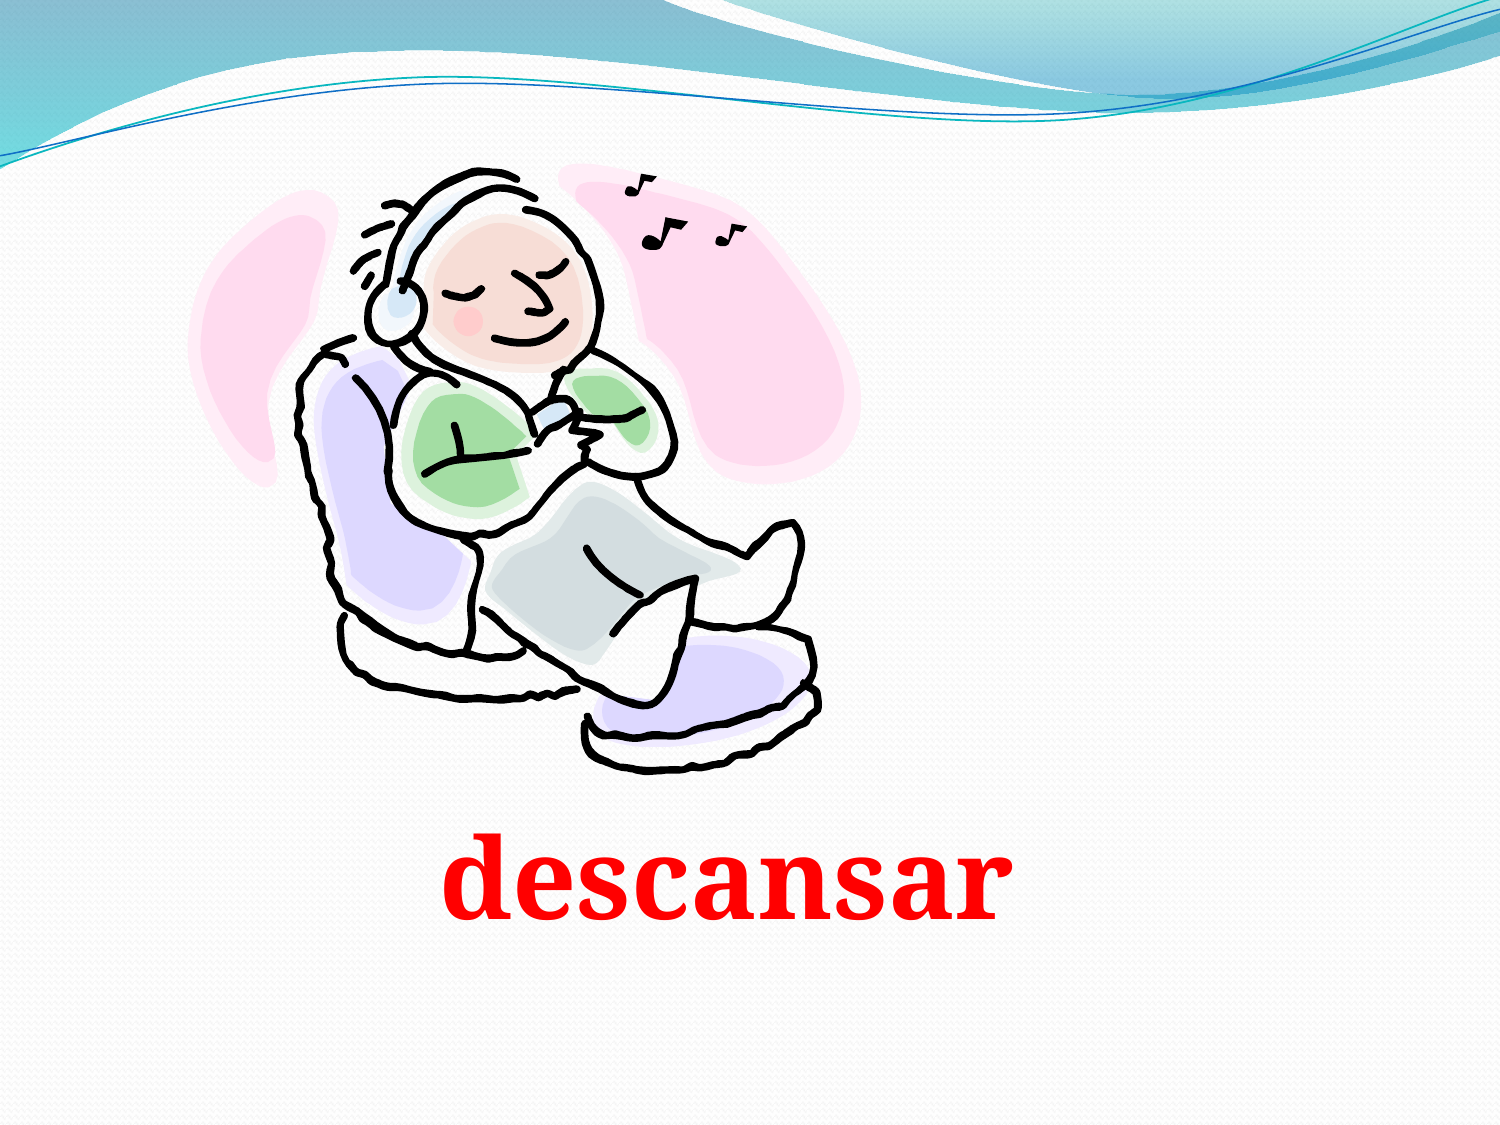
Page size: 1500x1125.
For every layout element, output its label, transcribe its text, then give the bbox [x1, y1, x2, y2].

picture [187, 162, 862, 778]
text_box descansar [425, 799, 1375, 950]
